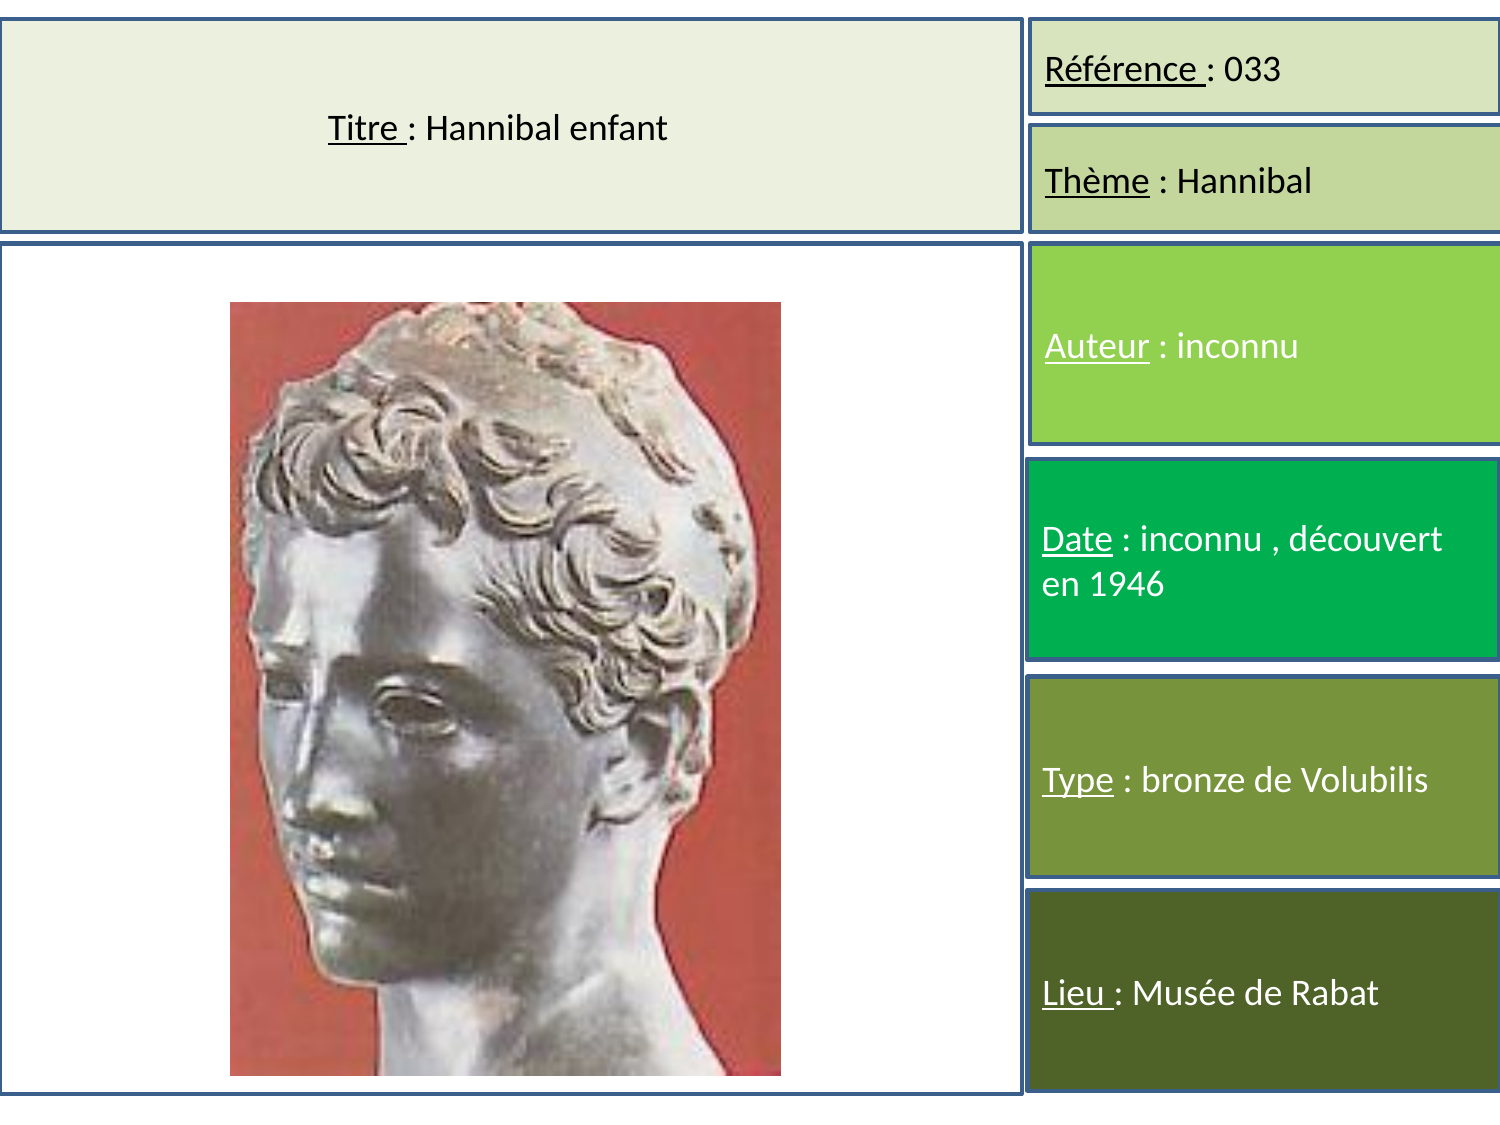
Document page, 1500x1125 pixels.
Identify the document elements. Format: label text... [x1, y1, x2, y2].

text_box Lieu : Musée de Rabat [1025, 888, 1500, 1093]
text_box Auteur : inconnu [1028, 241, 1500, 446]
text_box Date : inconnu , découvert en 1946 [1025, 457, 1500, 662]
text_box Titre : Hannibal enfant [0, 17, 1024, 234]
text_box [0, 241, 1024, 1096]
picture [229, 302, 781, 1076]
text_box Type : bronze de Volubilis [1025, 674, 1500, 879]
text_box Thème : Hannibal [1028, 123, 1500, 234]
text_box Référence : 033 [1028, 17, 1500, 116]
